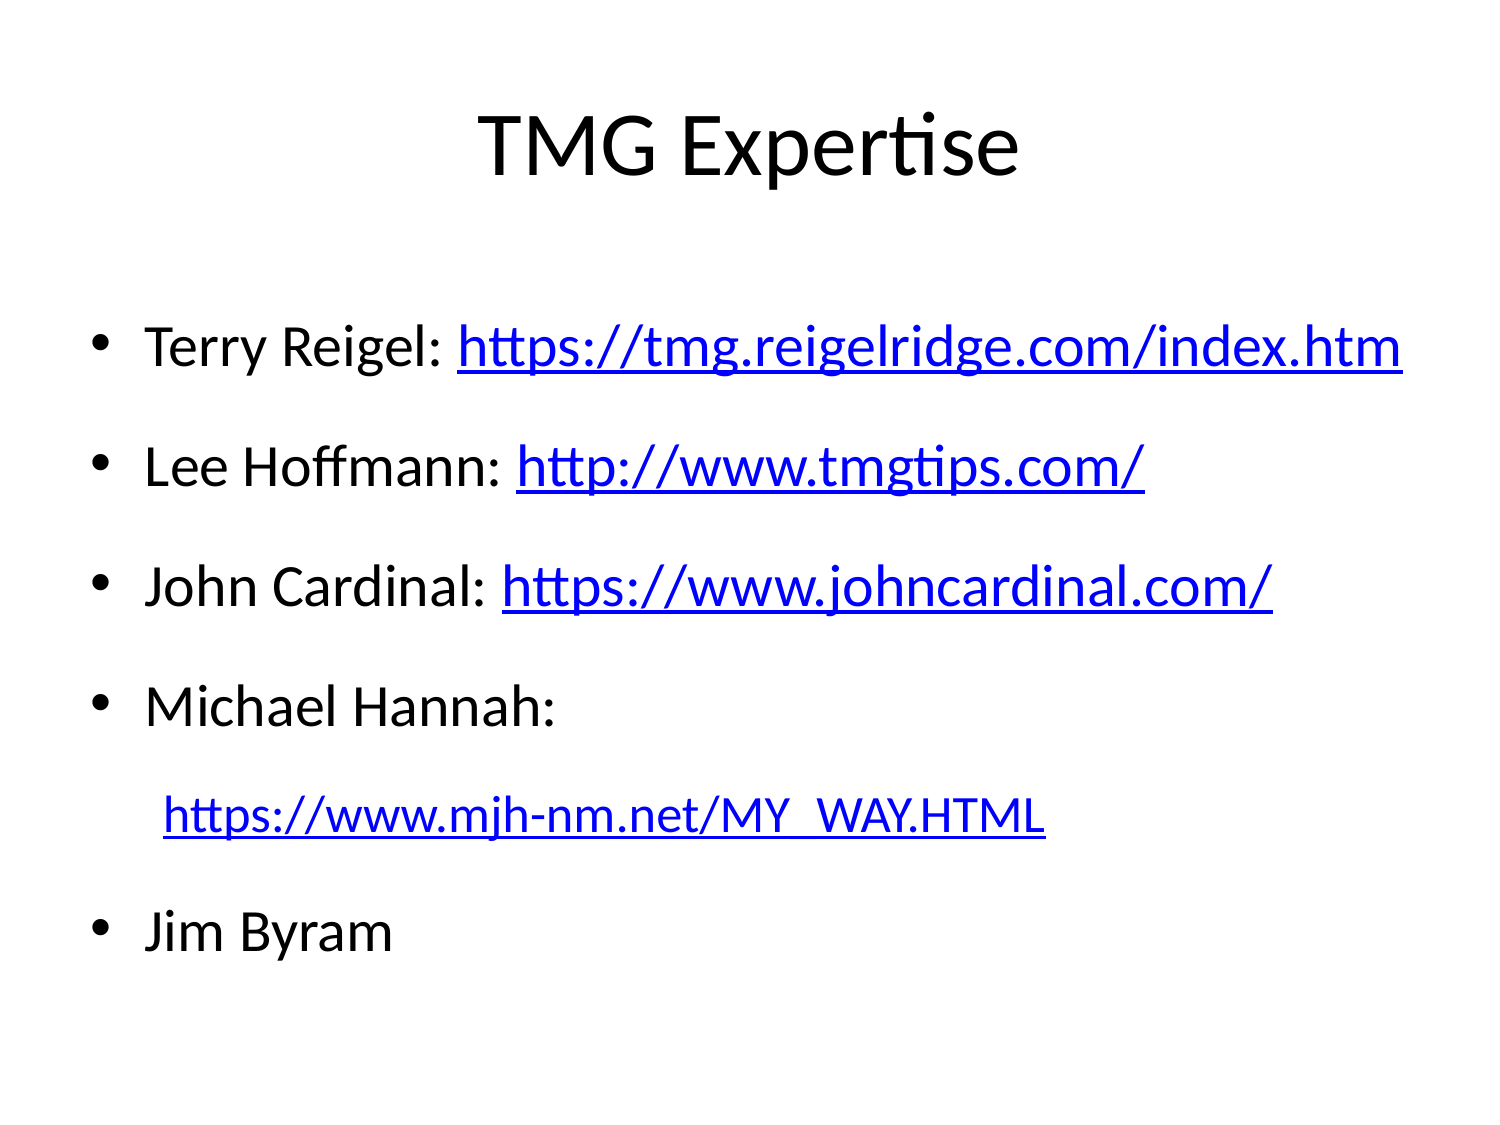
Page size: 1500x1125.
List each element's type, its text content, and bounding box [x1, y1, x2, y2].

title TMG Expertise [75, 45, 1425, 233]
list Terry Reigel: https://tmg.reigelridge.com/index.htm Lee Hoffmann: http://www.tmgtips.com/ John Cardinal: https://www.johncardinal.com/ Michael Hannah: https://www.mjh-nm.net/MY_WAY.HTML Jim Byram [75, 262, 1425, 1083]
